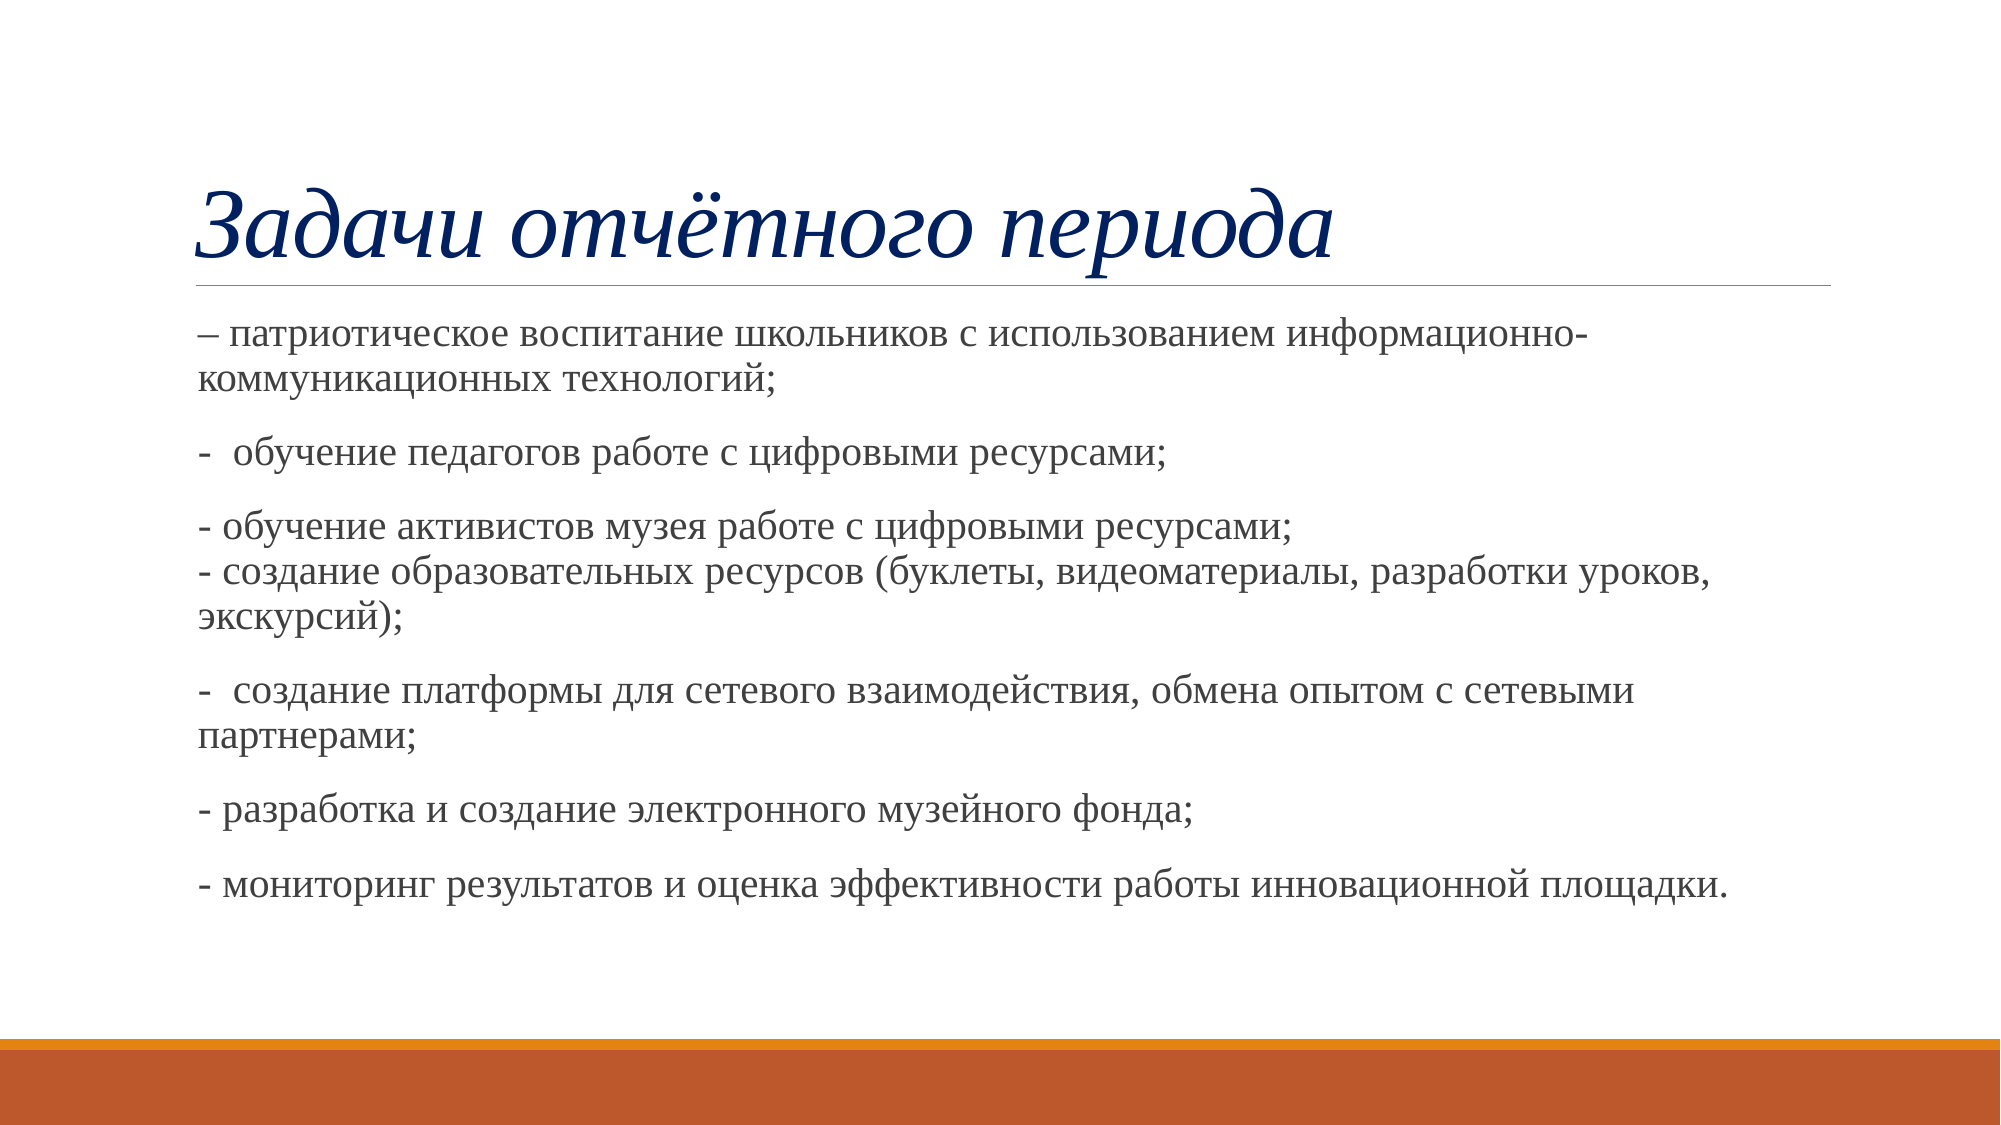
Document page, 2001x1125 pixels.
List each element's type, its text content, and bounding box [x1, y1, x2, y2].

list – патриотическое воспитание школьников с использованием информационно-коммуникационных технологий; - обучение педагогов работе с цифровыми ресурсами; - обучение активистов музея работе с цифровыми ресурсами; - создание образовательных ресурсов (буклеты, видеоматериалы, разработки уроков, экскурсий); - создание платформы для сетевого взаимодействия, обмена опытом с сетевыми партнерами; - разработка и создание электронного музейного фонда; - мониторинг результатов и оценка эффективности работы инновационной площадки. [180, 302, 1830, 963]
title Задачи отчётного периода [180, 47, 1830, 285]
